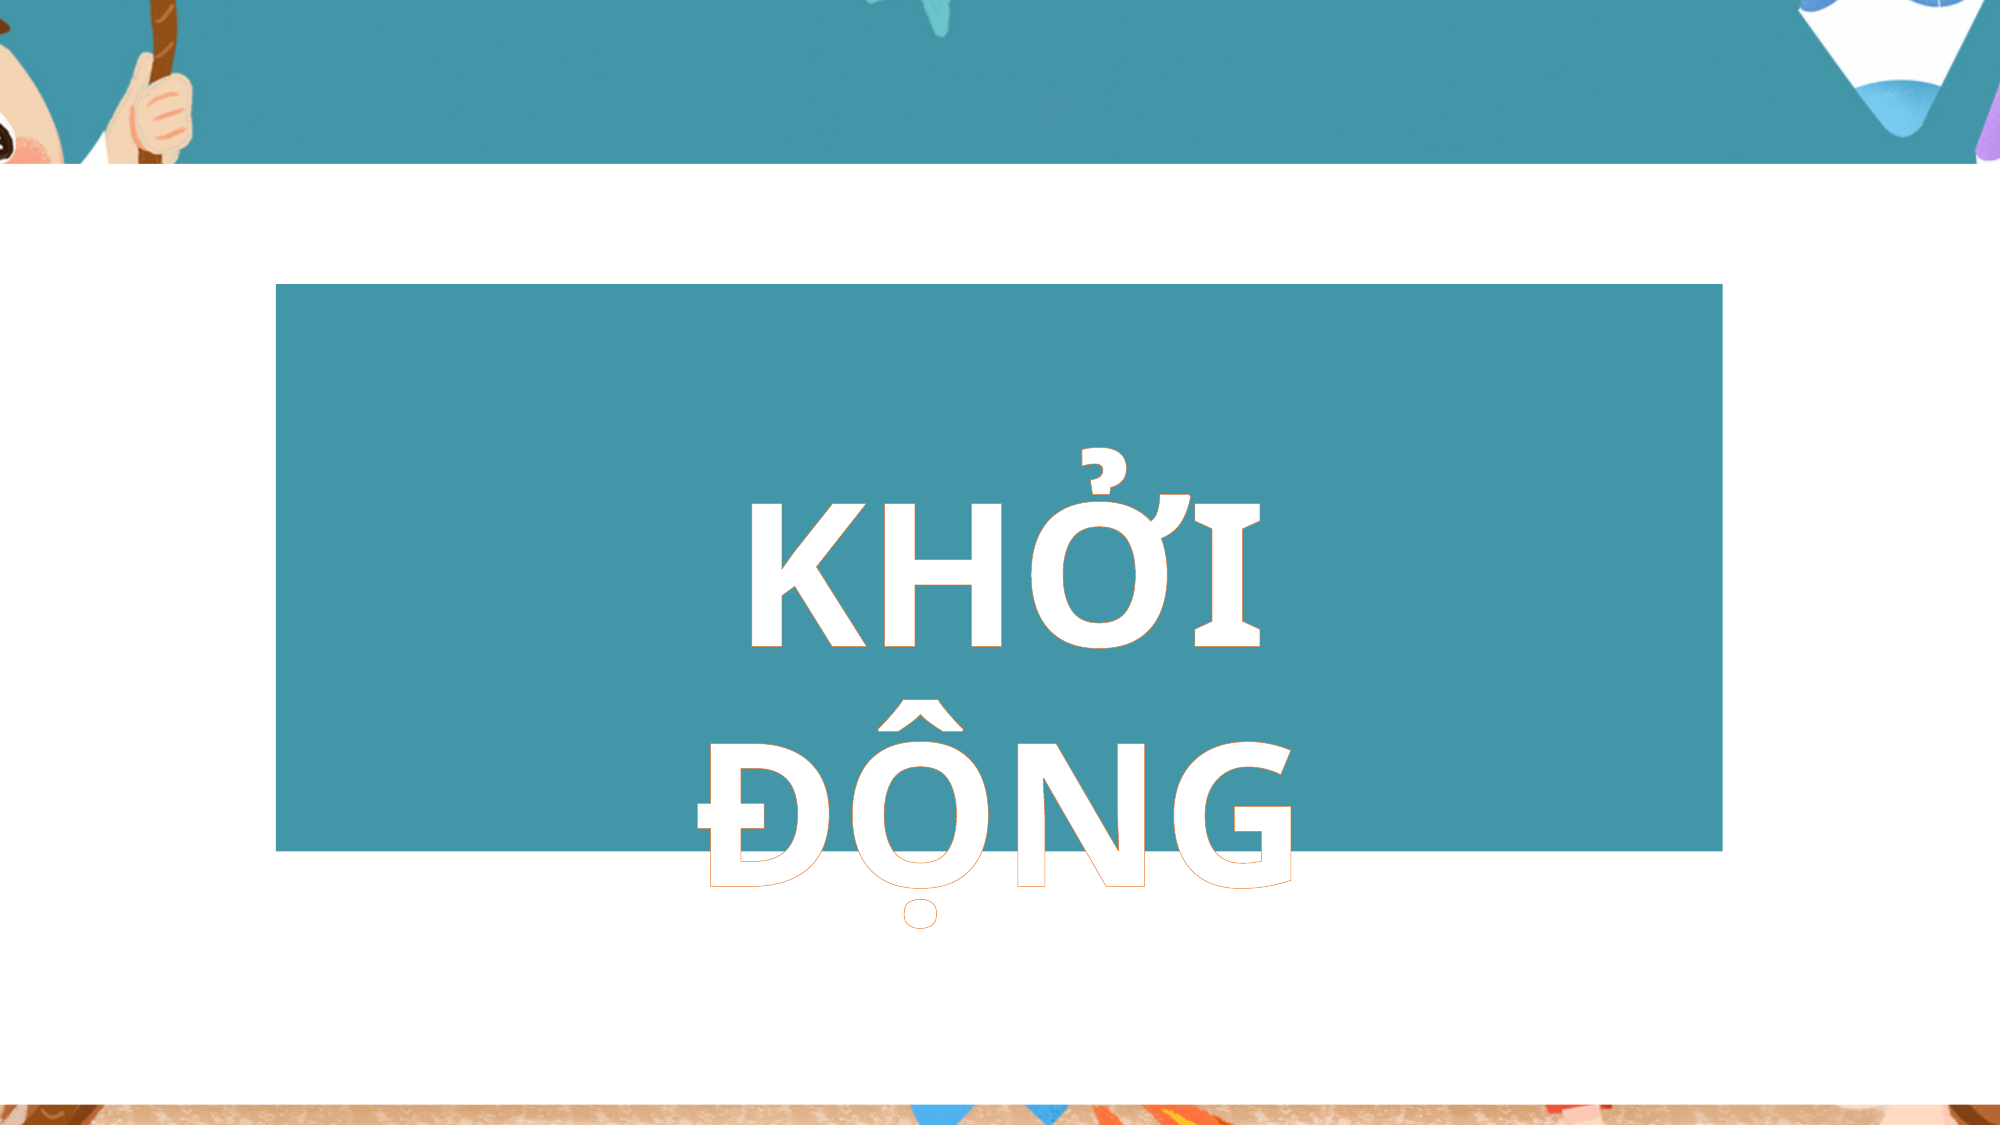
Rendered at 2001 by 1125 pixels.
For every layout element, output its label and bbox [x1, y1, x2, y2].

text_box [0, 0, 2000, 1125]
